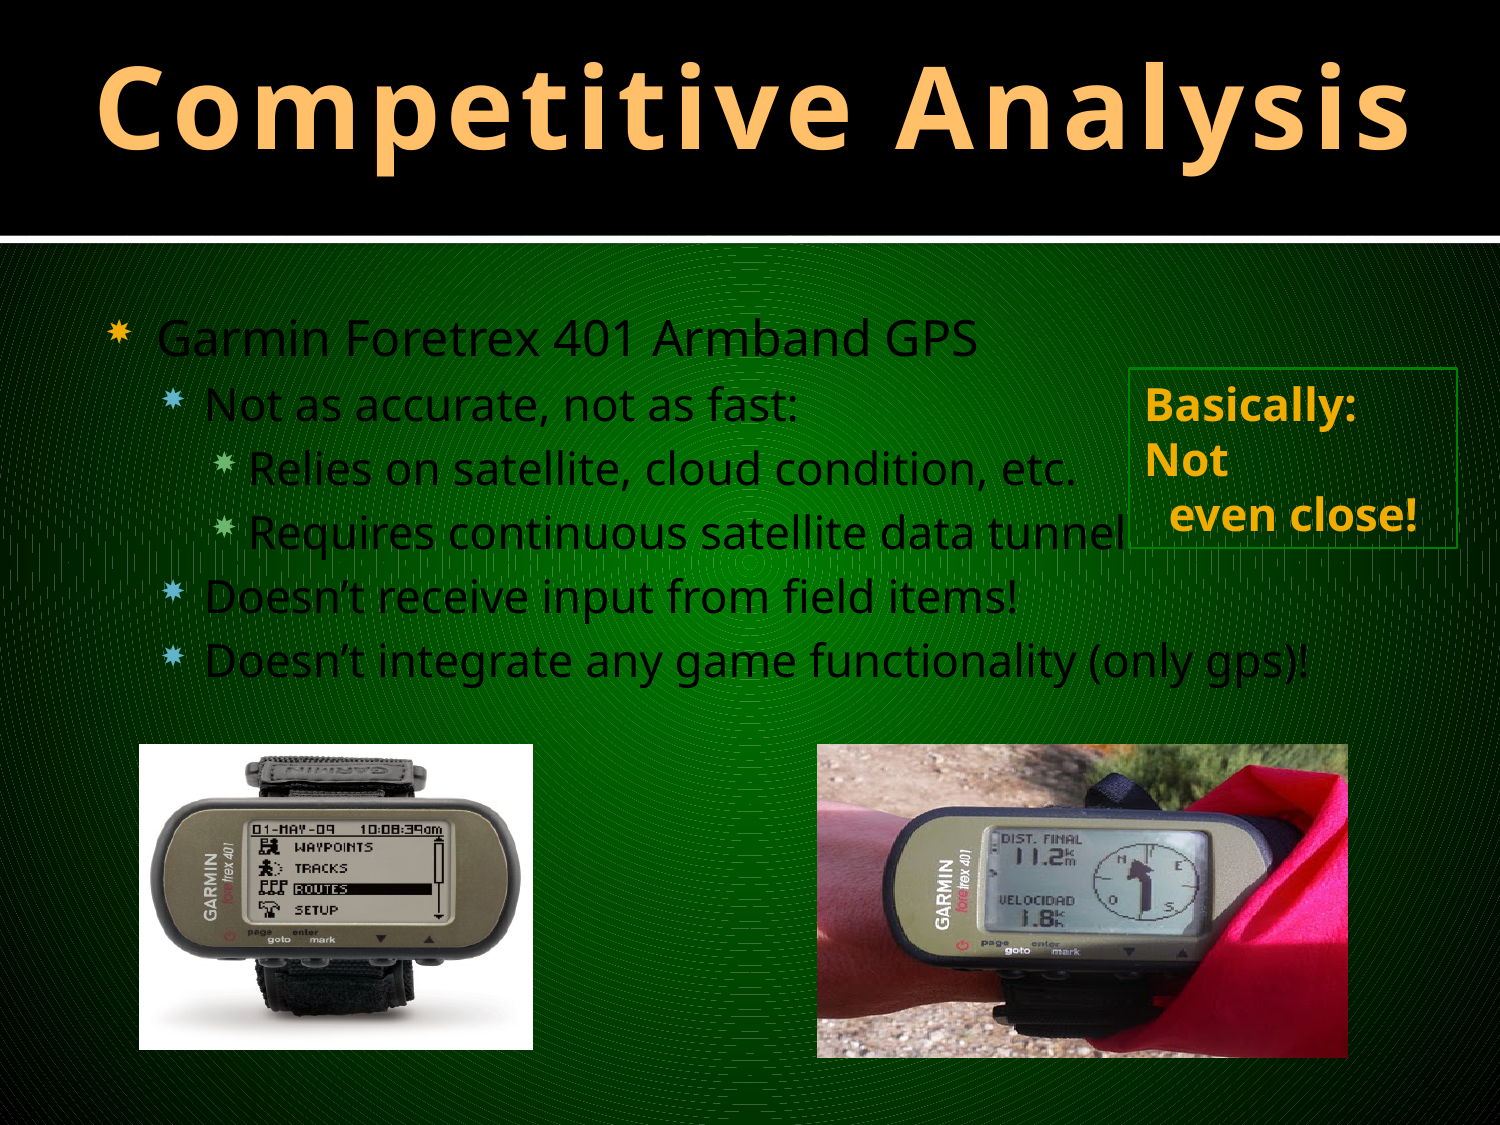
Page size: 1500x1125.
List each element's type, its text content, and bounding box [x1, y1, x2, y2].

picture [139, 744, 533, 1050]
text_box Basically: Not even close! [1129, 368, 1458, 549]
picture [817, 744, 1348, 1058]
text_box Competitive Analysis [0, 0, 1500, 209]
list Garmin Foretrex 401 Armband GPS Not as accurate, not as fast: Relies on satellite, cloud condition, etc. Requires continuous satellite data tunnel Doesn’t receive input from field items! Doesn’t integrate any game functionality (only gps)! [75, 291, 1425, 1050]
